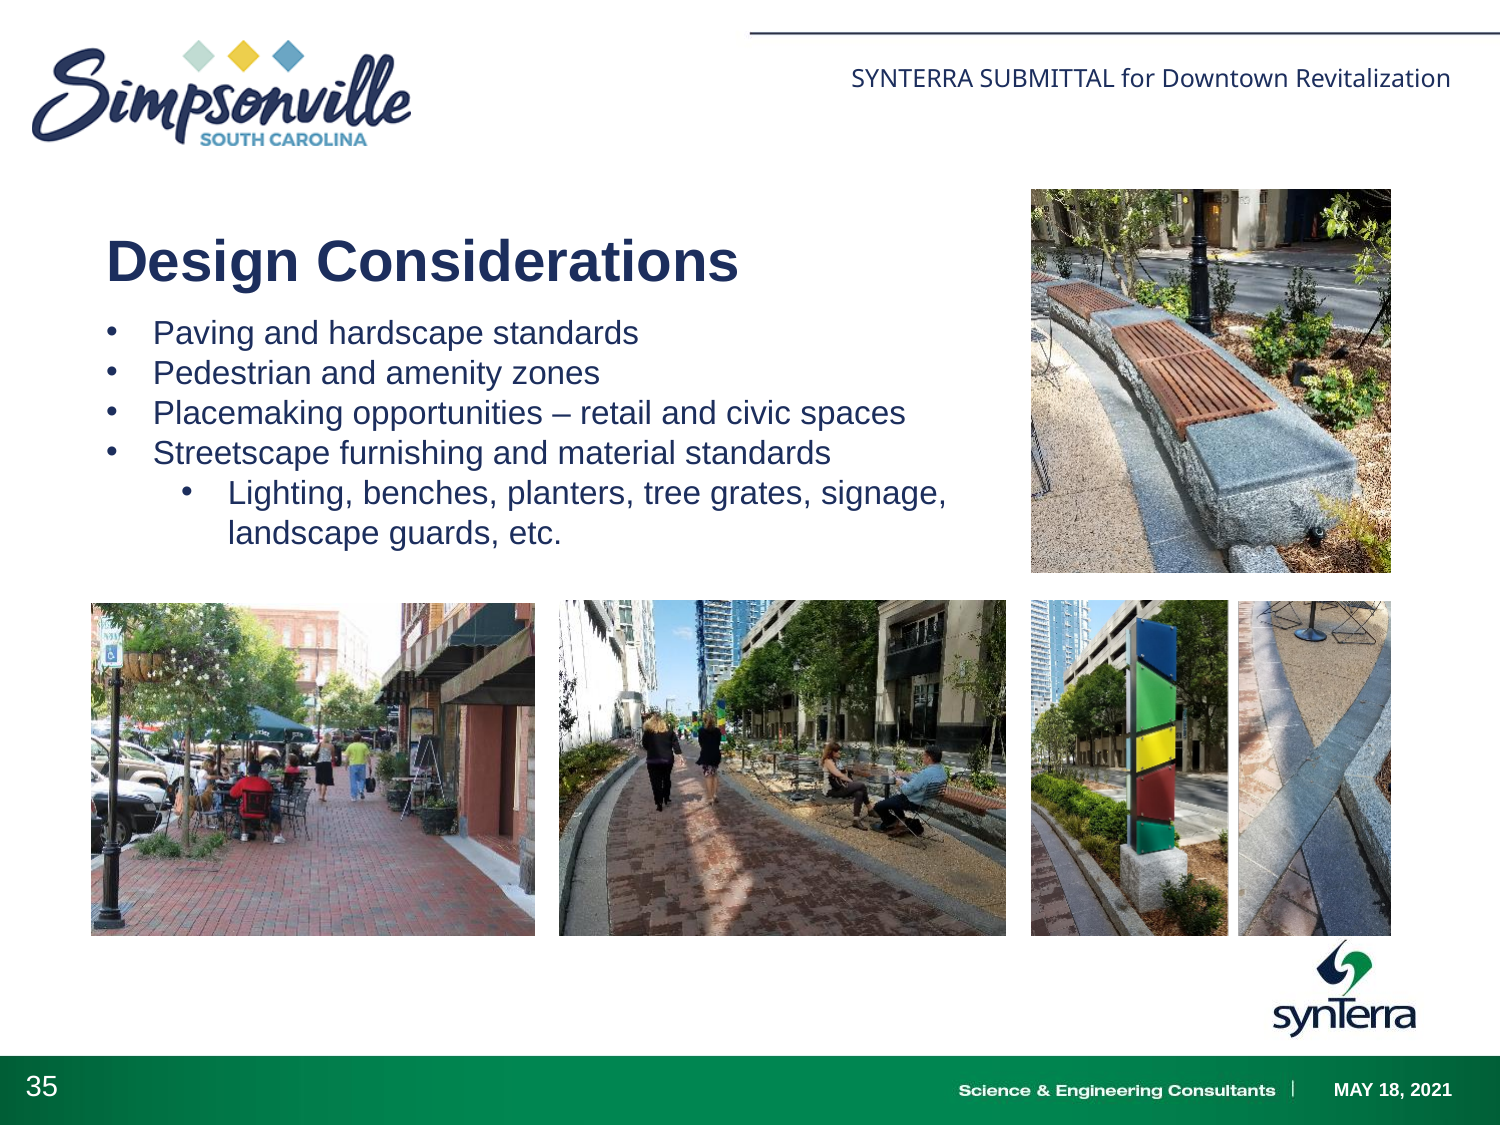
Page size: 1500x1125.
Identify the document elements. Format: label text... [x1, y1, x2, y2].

text_box Design Considerations [91, 216, 1025, 301]
picture [0, 0, 1500, 1125]
text_box Paving and hardscape standards Pedestrian and amenity zones Placemaking opportunities – retail and civic spaces Streetscape furnishing and material standards Lighting, benches, planters, tree grates, signage, landscape guards, etc. [91, 304, 993, 559]
